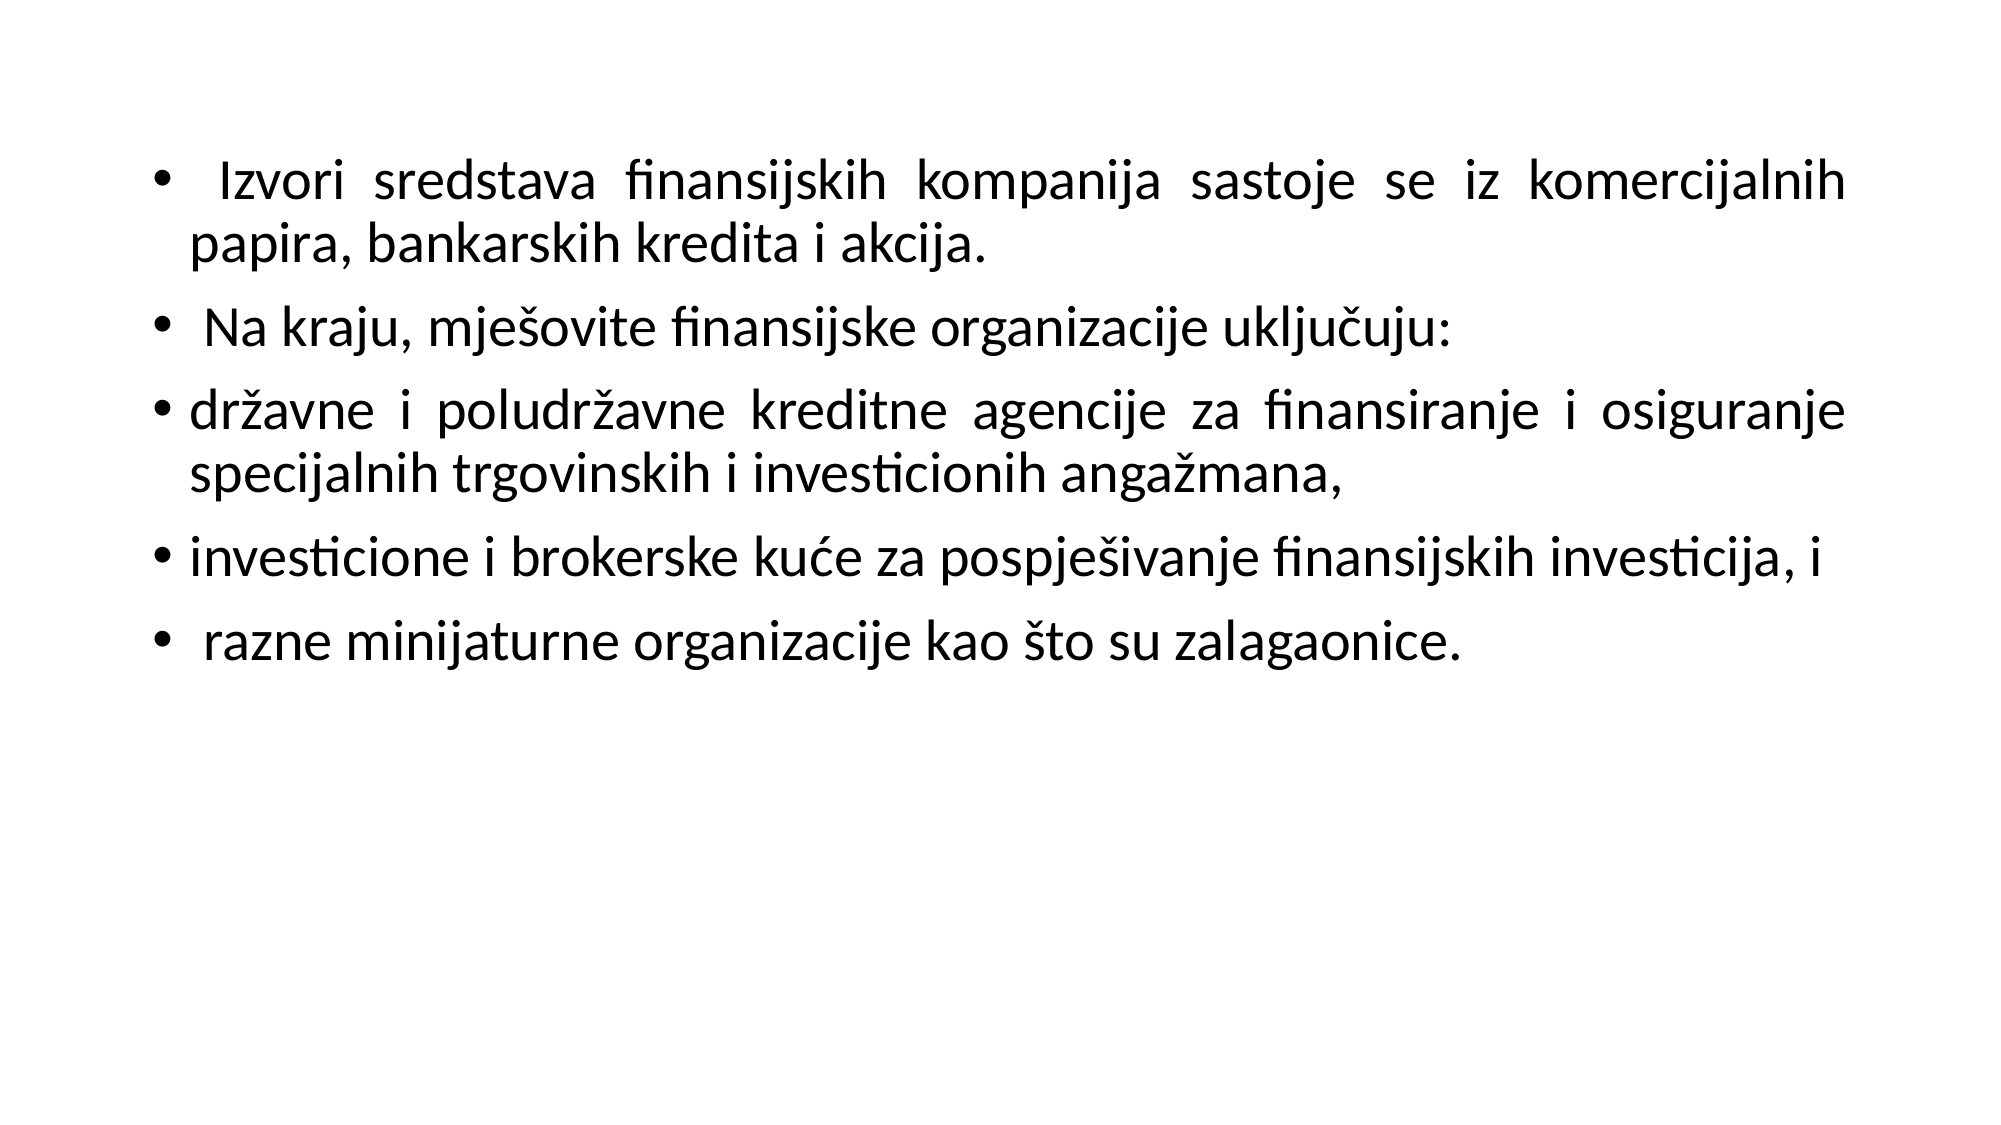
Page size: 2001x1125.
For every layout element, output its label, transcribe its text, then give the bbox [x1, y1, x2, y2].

list Izvori sredstava finansijskih kompanija sastoje se iz komercijalnih papira, bankarskih kredita i akcija. Na kraju, mješovite finansijske organizacije uključuju: državne i poludržavne kreditne agencije za finansiranje i osiguranje specijalnih trgovinskih i investicionih angažmana, investicione i brokerske kuće za pospješivanje finansijskih investicija, i razne minijaturne organizacije kao što su zalagaonice. [137, 141, 1863, 1014]
